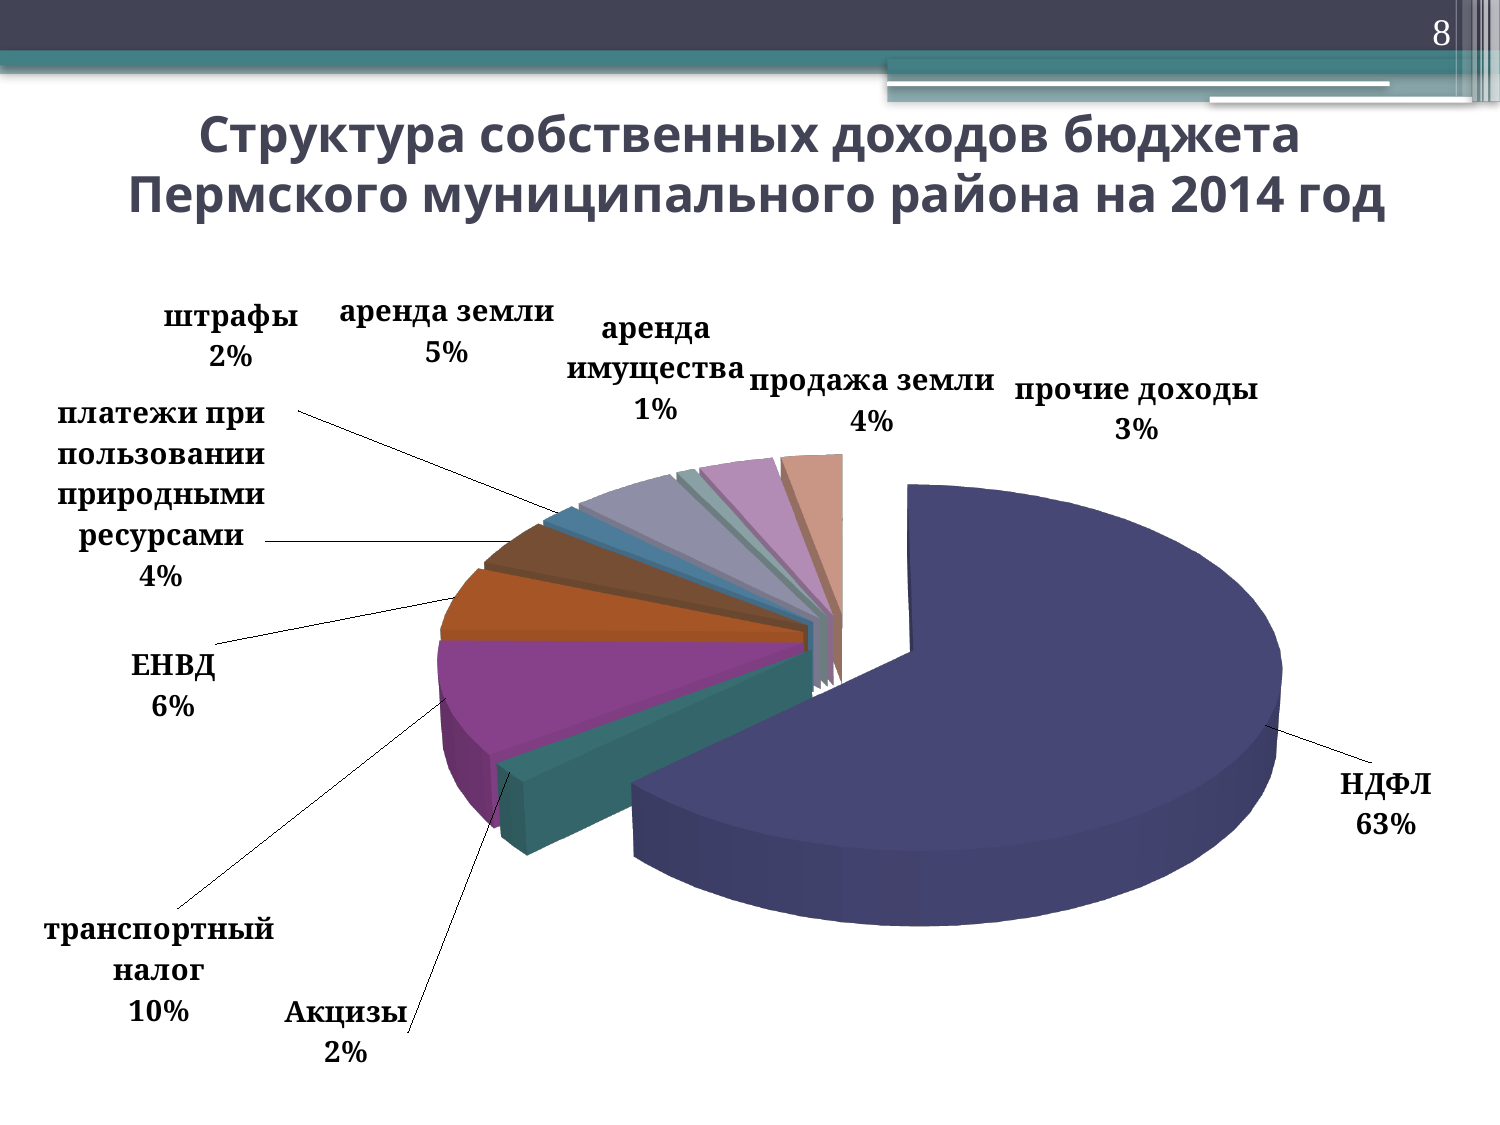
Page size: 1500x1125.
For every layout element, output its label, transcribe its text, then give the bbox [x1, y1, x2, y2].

chart [43, 265, 1433, 1073]
title Структура собственных доходов бюджета Пермского муниципального района на 2014 год [41, 101, 1459, 224]
slide_number 8 [1340, 0, 1466, 61]
